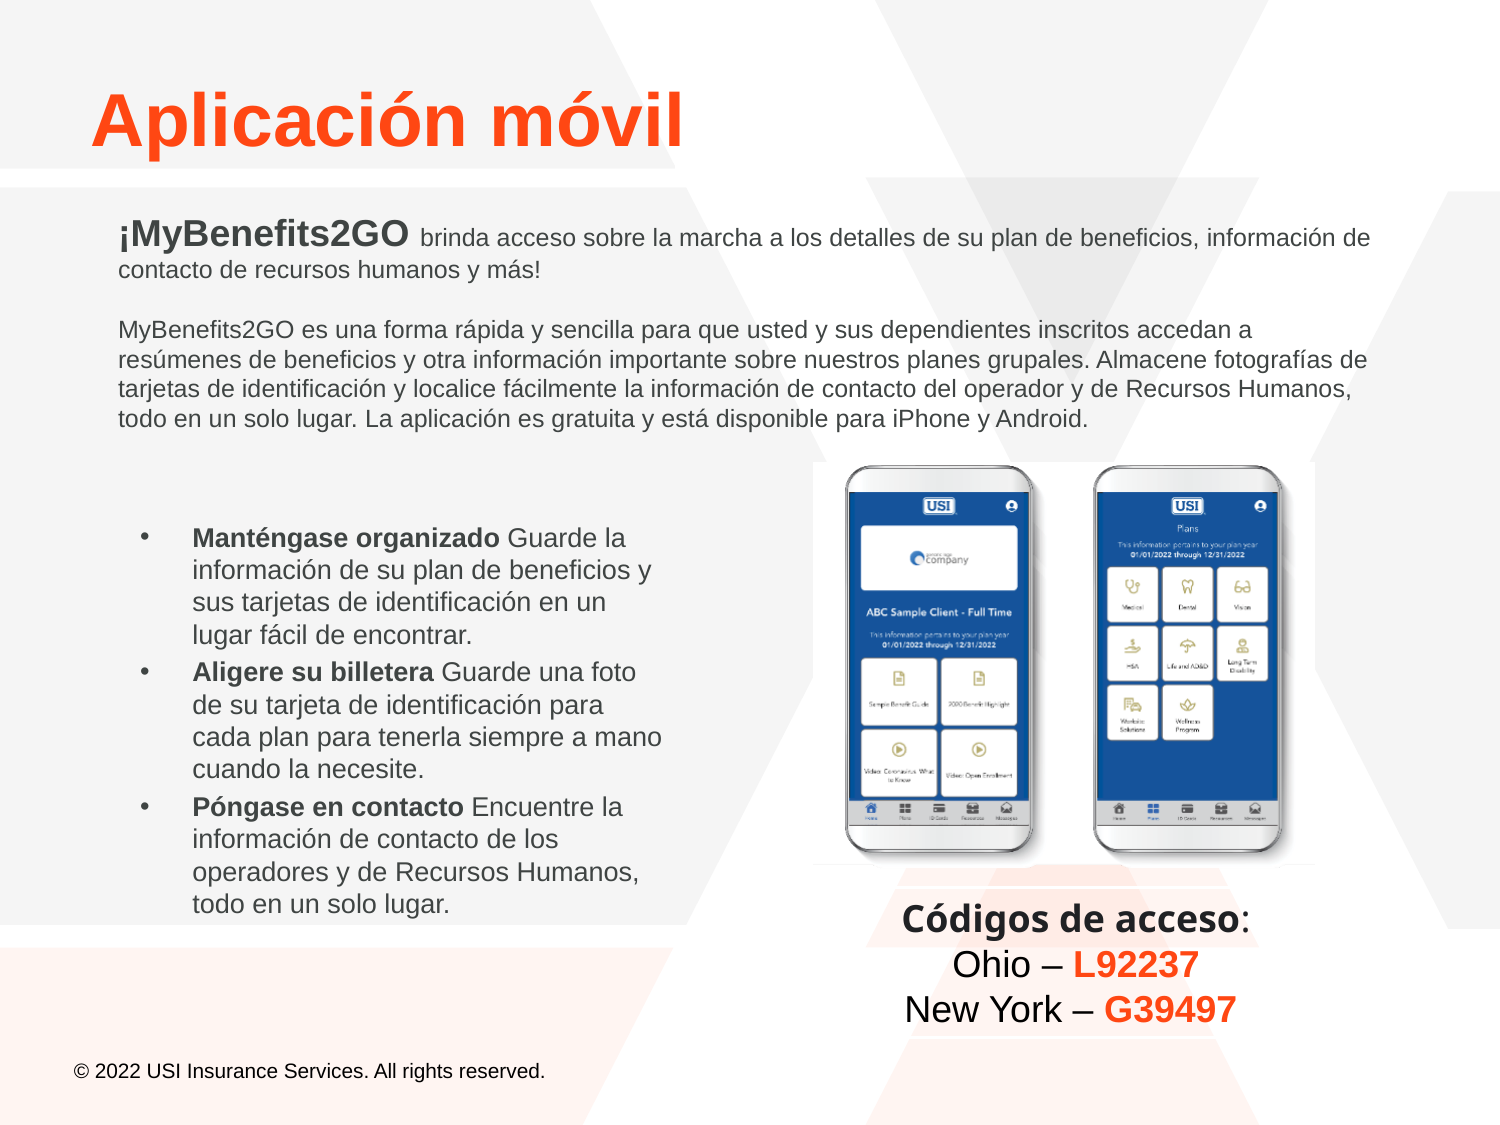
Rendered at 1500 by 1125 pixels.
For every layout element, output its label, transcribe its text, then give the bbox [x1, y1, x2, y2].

text_box Códigos de acceso: Ohio – L92237 New York – G39497 [813, 887, 1339, 1038]
title Aplicación móvil [75, 45, 1425, 188]
picture [813, 462, 1315, 873]
text_box ¡MyBenefits2GO brinda acceso sobre la marcha a los detalles de su plan de beneficios, información de contacto de recursos humanos y más! MyBenefits2GO es una forma rápida y sencilla para que usted y sus dependientes inscritos accedan a resúmenes de beneficios y otra información importante sobre nuestros planes grupales. Almacene fotografías de tarjetas de identificación y localice fácilmente la información de contacto del operador y de Recursos Humanos, todo en un solo lugar. La aplicación es gratuita y está disponible para iPhone y Android. [103, 201, 1397, 441]
list Manténgase organizado Guarde la información de su plan de beneficios y sus tarjetas de identificación en un lugar fácil de encontrar. Aligere su billetera Guarde una foto de su tarjeta de identificación para cada plan para tenerla siempre a mano cuando la necesite. Póngase en contacto Encuentre la información de contacto de los operadores y de Recursos Humanos, todo en un solo lugar. [125, 512, 682, 938]
